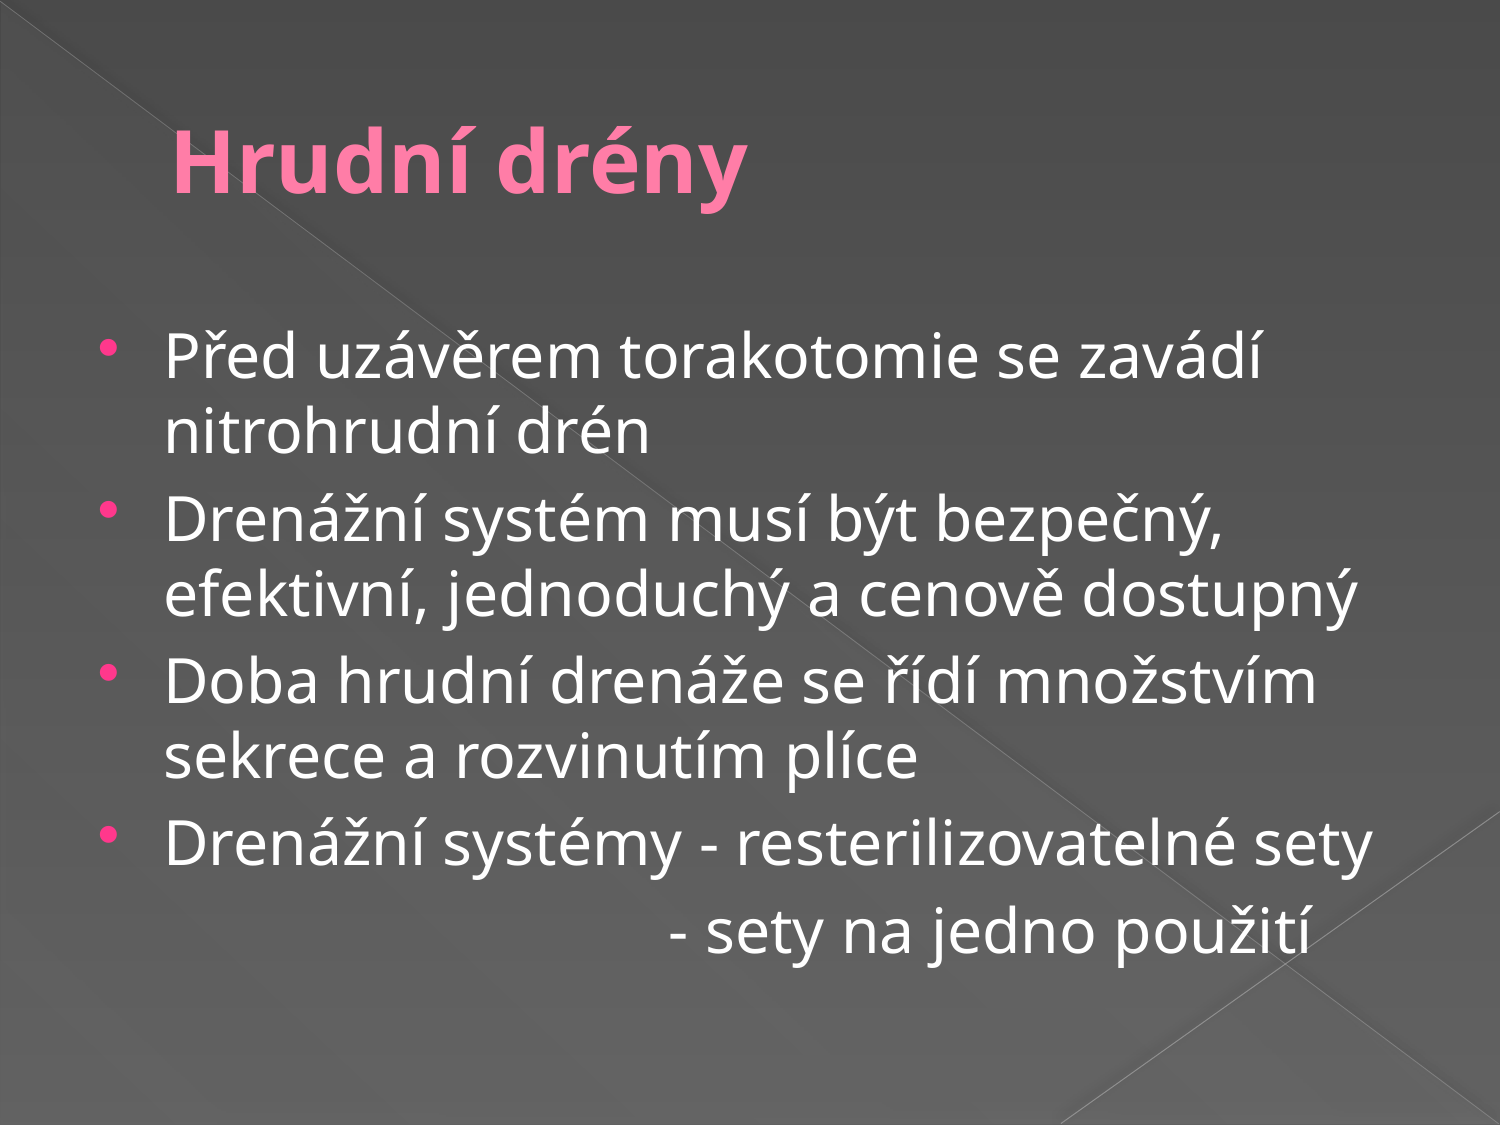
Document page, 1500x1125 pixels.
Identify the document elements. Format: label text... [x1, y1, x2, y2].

list Před uzávěrem torakotomie se zavádí nitrohrudní drén Drenážní systém musí být bezpečný, efektivní, jednoduchý a cenově dostupný Doba hrudní drenáže se řídí množstvím sekrece a rozvinutím plíce Drenážní systémy - resterilizovatelné sety - sety na jedno použití [75, 308, 1425, 1059]
title Hrudní drény [75, 43, 1425, 274]
